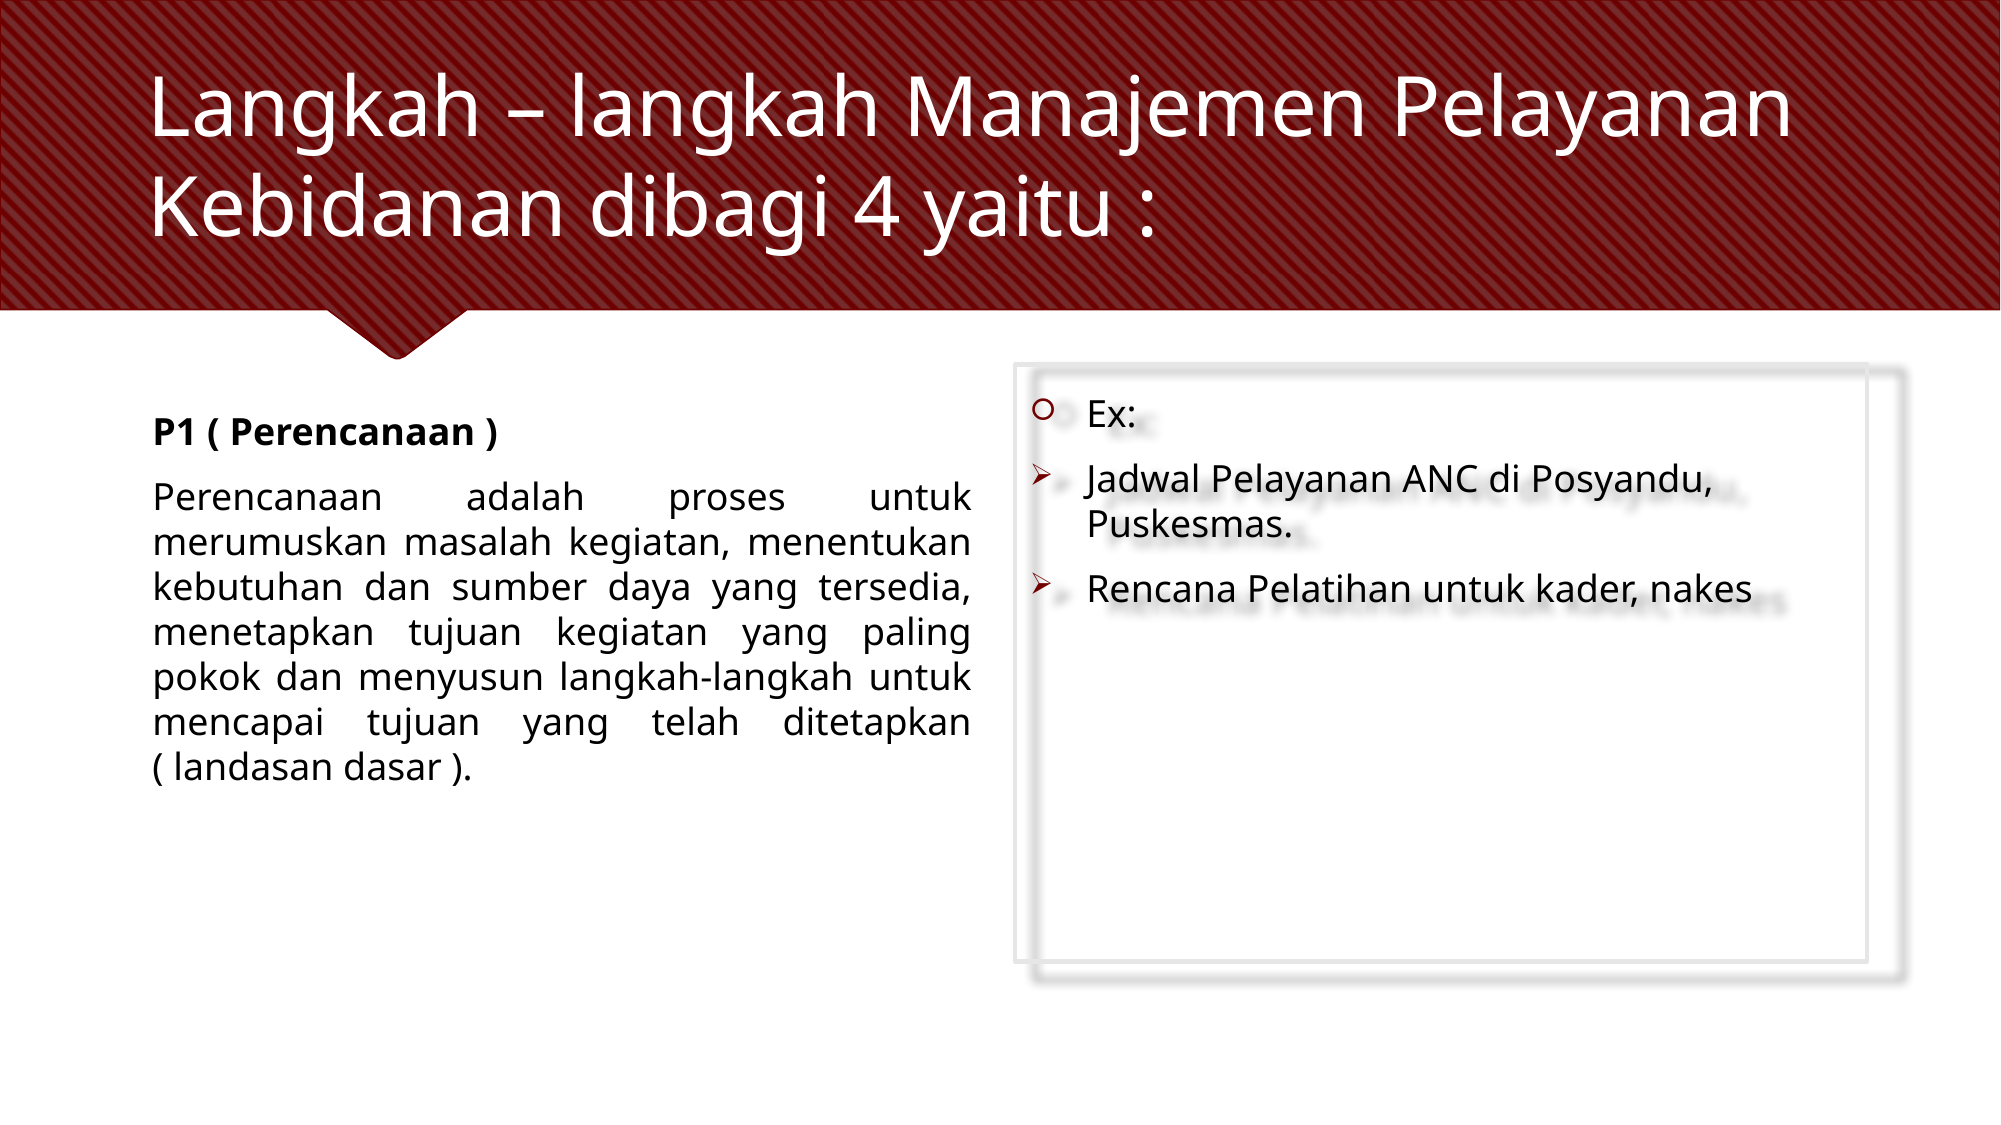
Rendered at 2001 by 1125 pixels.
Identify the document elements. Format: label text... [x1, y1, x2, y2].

title Langkah – langkah Manajemen Pelayanan Kebidanan dibagi 4 yaitu : [132, 73, 1868, 233]
list P1 ( Perencanaan ) Perencanaan adalah proses untuk merumuskan masalah kegiatan, menentukan kebutuhan dan sumber daya yang tersedia, menetapkan tujuan kegiatan yang paling pokok dan menyusun langkah-langkah untuk mencapai tujuan yang telah ditetapkan ( landasan dasar ). [137, 364, 988, 962]
list Ex: Jadwal Pelayanan ANC di Posyandu, Puskesmas. Rencana Pelatihan untuk kader, nakes [1013, 362, 1869, 964]
